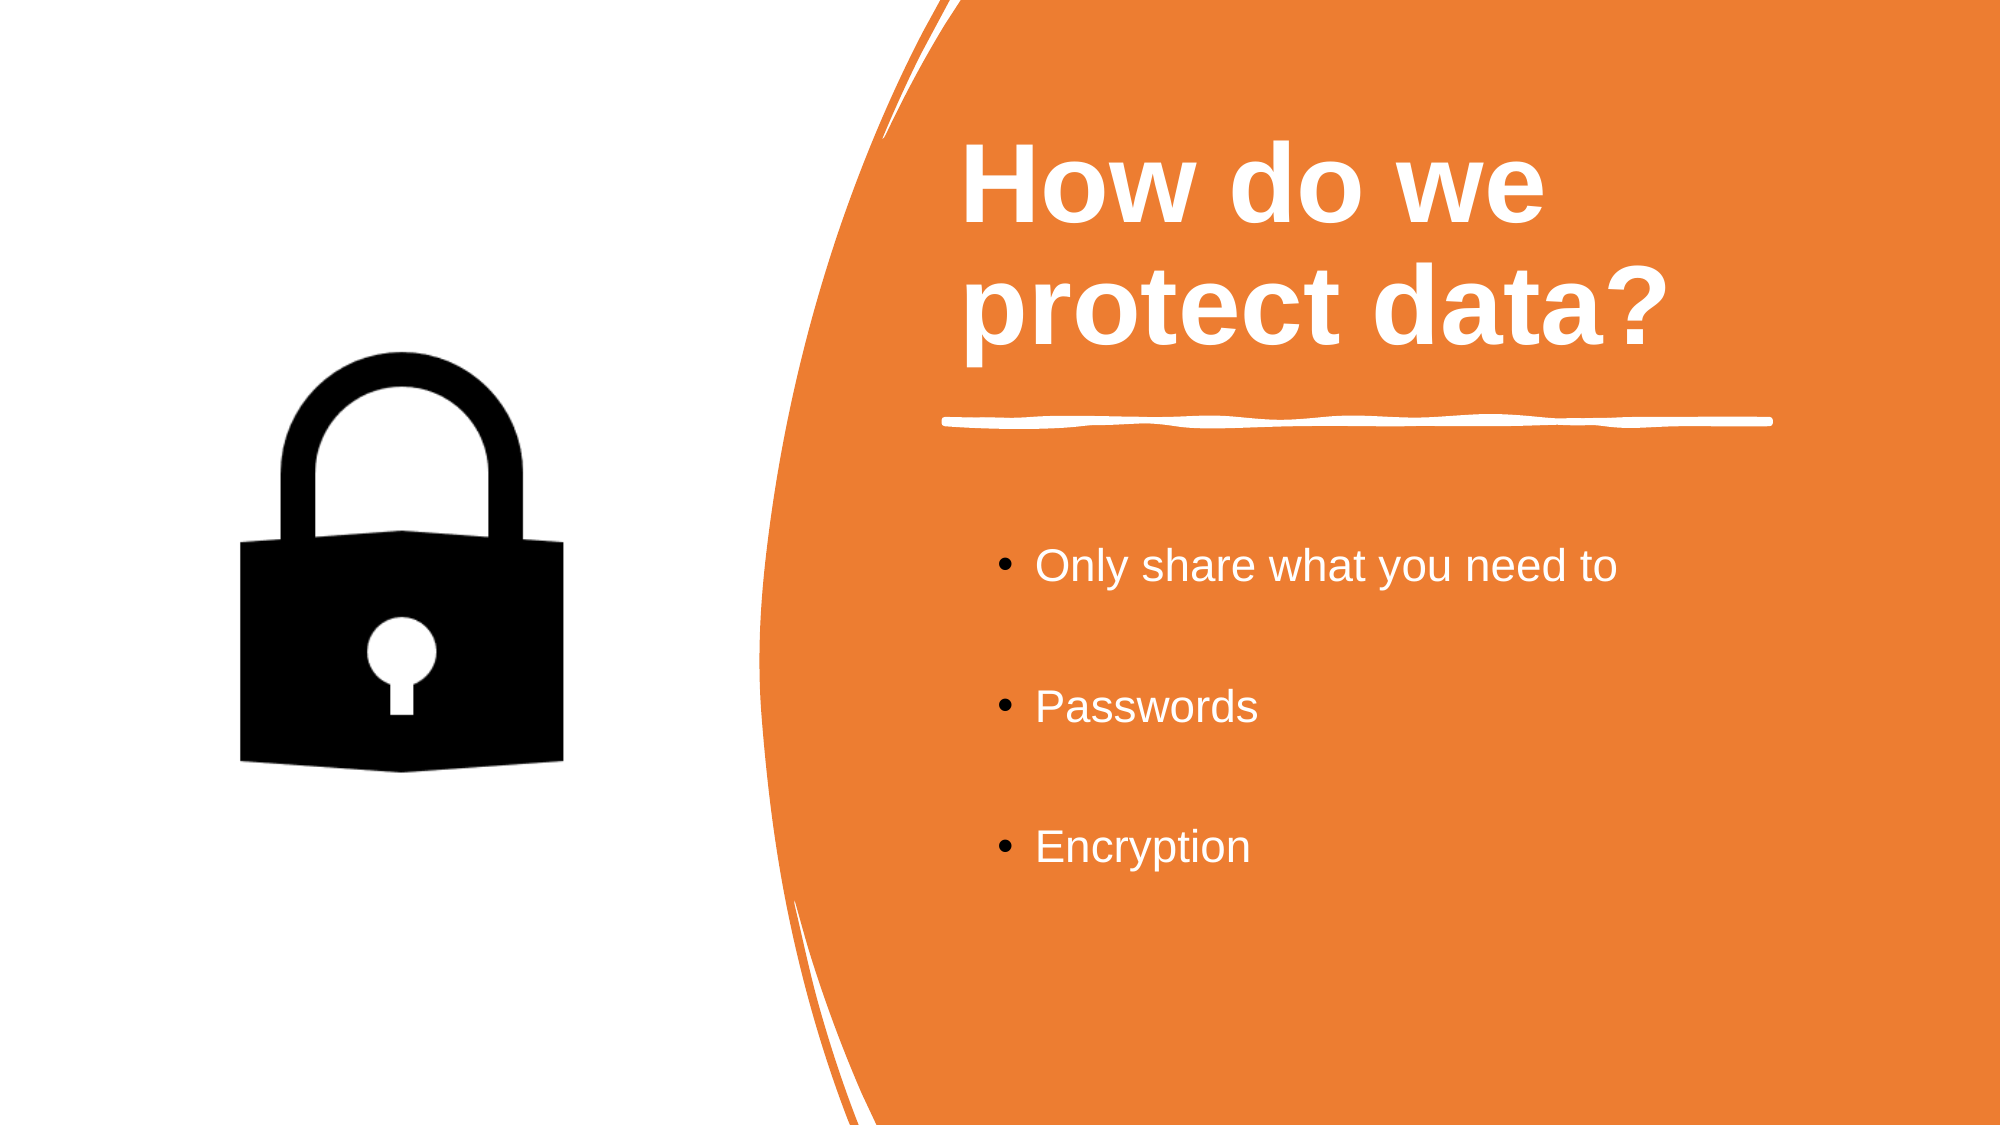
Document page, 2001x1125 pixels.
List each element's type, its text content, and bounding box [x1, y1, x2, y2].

text_box [889, 0, 960, 125]
text_box Only share what you need to Passwords Encryption [944, 458, 1841, 1020]
text_box [0, 0, 939, 1125]
title How do we protect data? [944, 75, 1821, 377]
text_box [759, 0, 2000, 1125]
text_box [942, 415, 1772, 428]
picture [125, 285, 679, 839]
